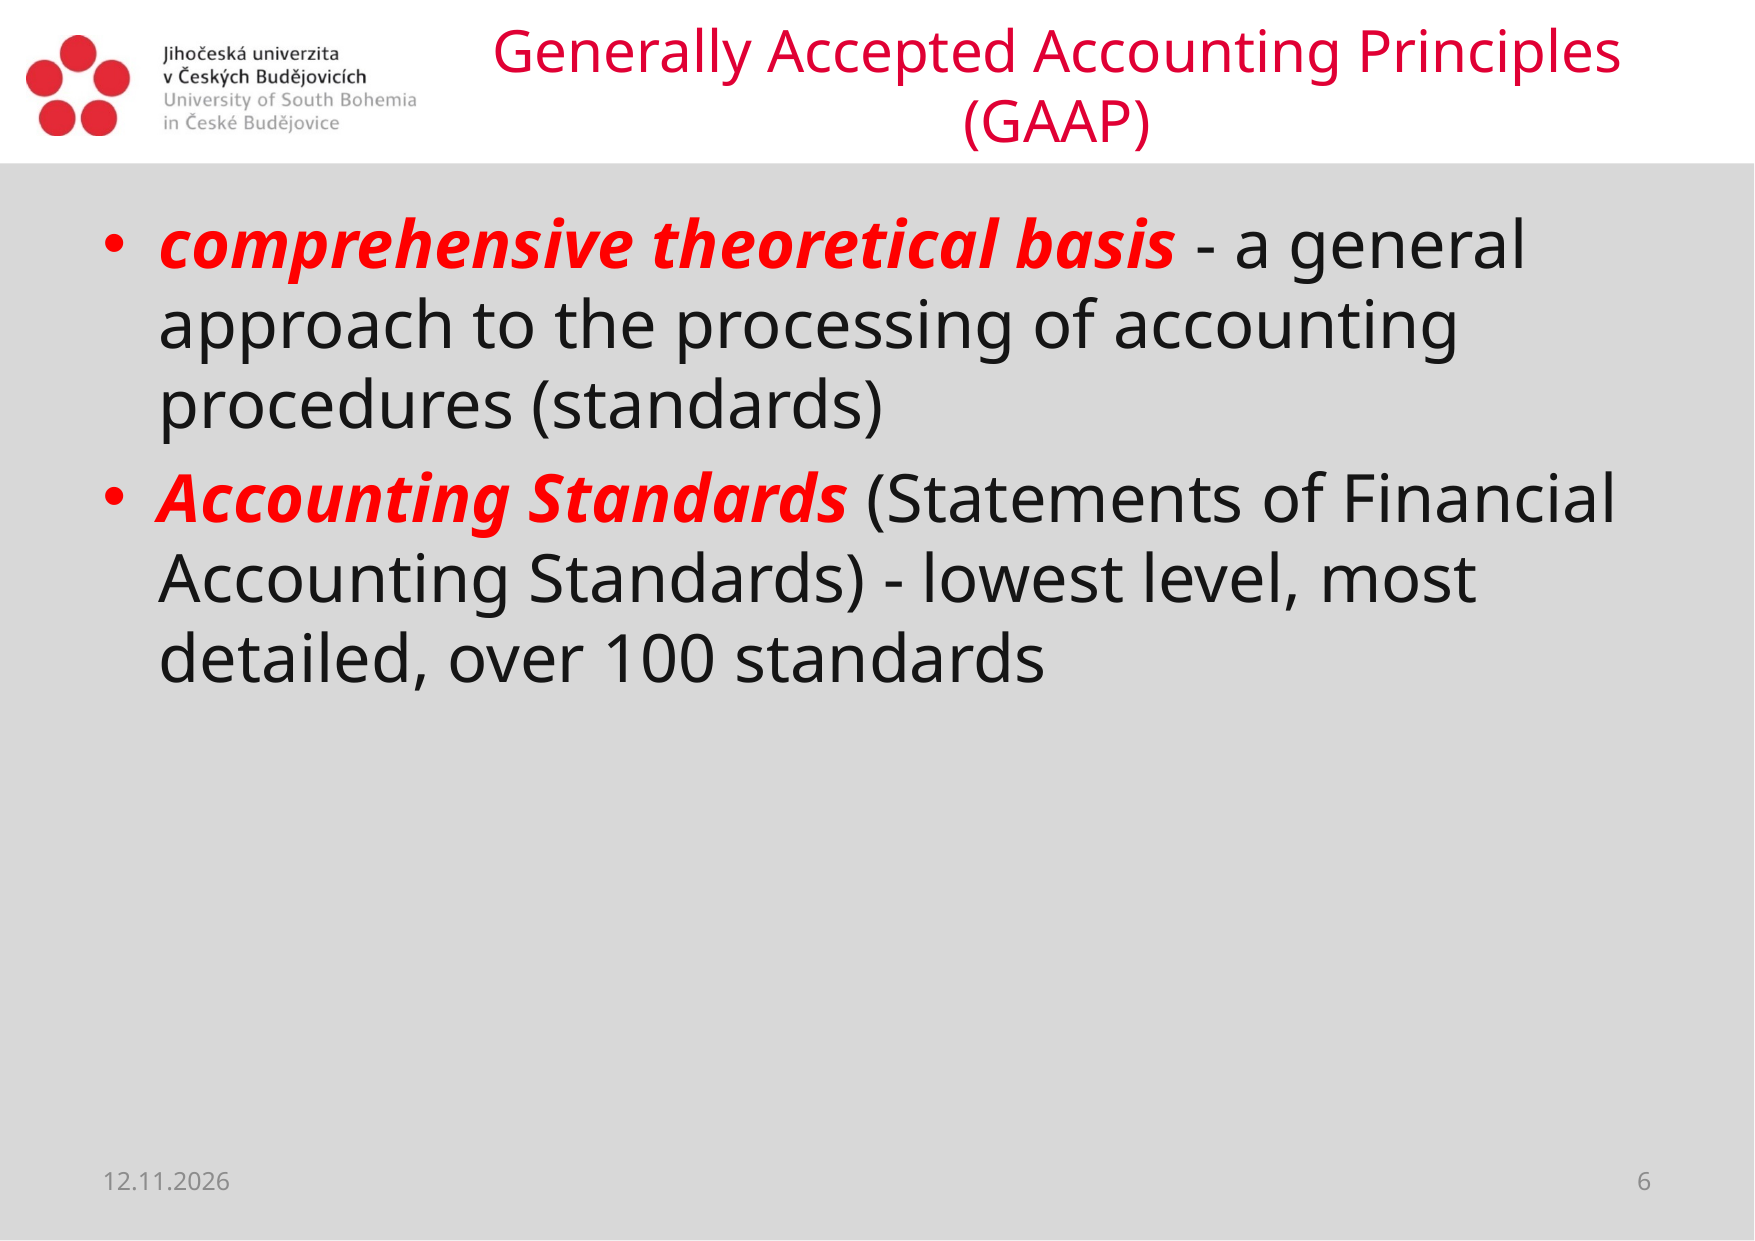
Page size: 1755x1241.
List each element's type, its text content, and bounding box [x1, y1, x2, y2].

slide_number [87, 1149, 498, 1216]
title Generally Accepted Accounting Principles (GAAP) [448, 29, 1667, 139]
picture [26, 35, 417, 136]
list comprehensive theoretical basis - a general approach to the processing of accounting procedures (standards) Accounting Standards (Statements of Financial Accounting Standards) - lowest level, most detailed, over 100 standards [87, 194, 1667, 1109]
slide_number 6 [1257, 1149, 1667, 1216]
